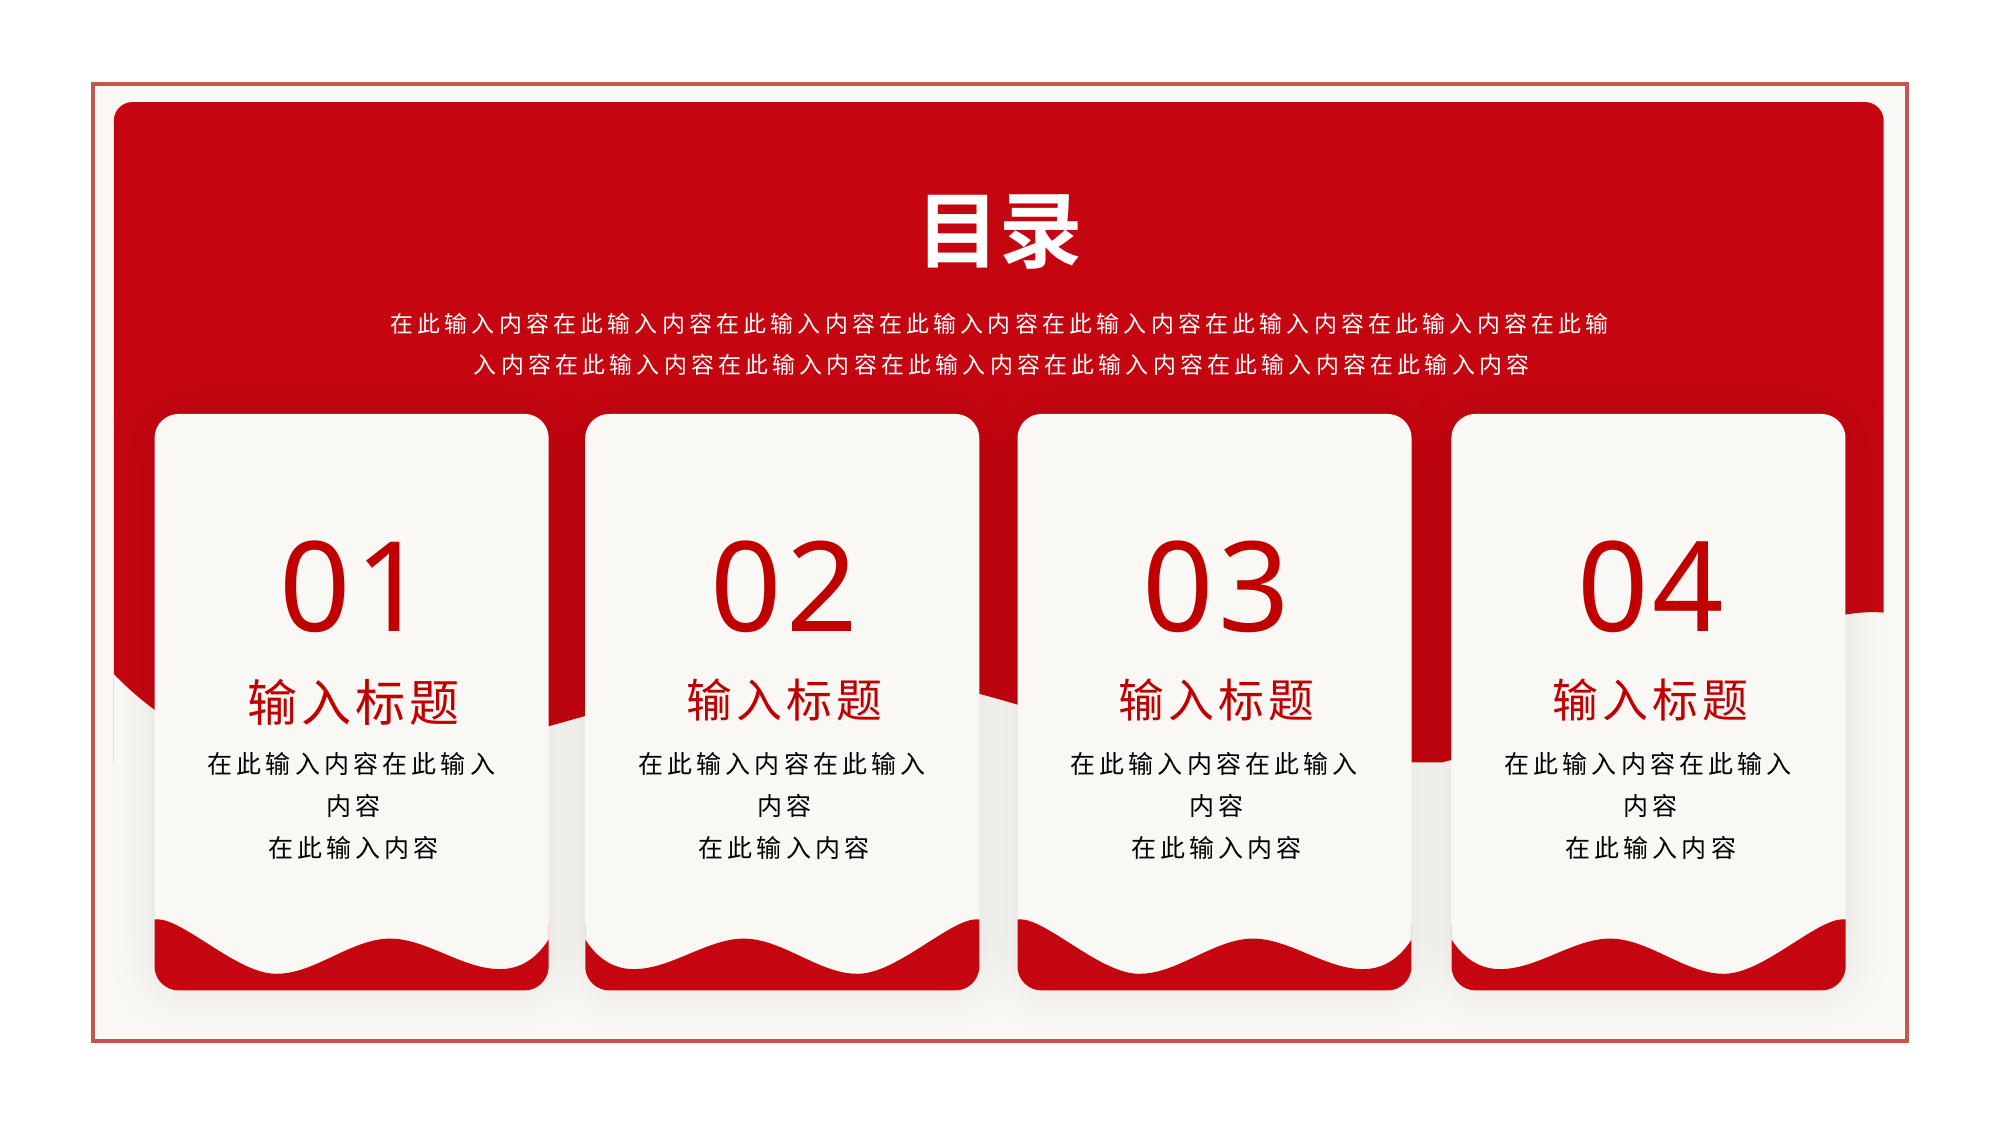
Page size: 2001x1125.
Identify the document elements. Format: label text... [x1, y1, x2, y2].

text_box 在此输入内容在此输入内容 在此输入内容 [181, 730, 522, 877]
text_box 04 [1552, 529, 1745, 643]
text_box 输入标题 [655, 664, 909, 730]
text_box [584, 412, 981, 972]
text_box [1016, 918, 1413, 992]
text_box [153, 412, 550, 972]
text_box [584, 918, 981, 992]
text_box 02 [686, 529, 878, 643]
text_box [153, 918, 550, 992]
text_box [1450, 918, 1847, 992]
text_box 在此输入内容在此输入内容 在此输入内容 [612, 730, 953, 877]
list 输入标题 [225, 665, 478, 730]
text_box 输入标题 [1522, 664, 1775, 730]
text_box 在此输入内容在此输入内容在此输入内容在此输入内容在此输入内容在此输入内容在此输入内容在此输入内容在此输入内容在此输入内容在此输入内容在此输入内容在此输入内容在此输入内容 [371, 290, 1630, 390]
text_box 在此输入内容在此输入内容 在此输入内容 [1044, 730, 1385, 877]
text_box [1450, 412, 1847, 972]
text_box [112, 101, 1885, 764]
text_box 目录 [901, 170, 1098, 286]
text_box [1016, 412, 1413, 972]
text_box 输入标题 [1088, 664, 1341, 730]
text_box [92, 83, 1908, 1042]
text_box 在此输入内容在此输入内容 在此输入内容 [1478, 730, 1819, 877]
text_box 03 [1118, 529, 1311, 643]
text_box 01 [255, 529, 448, 643]
